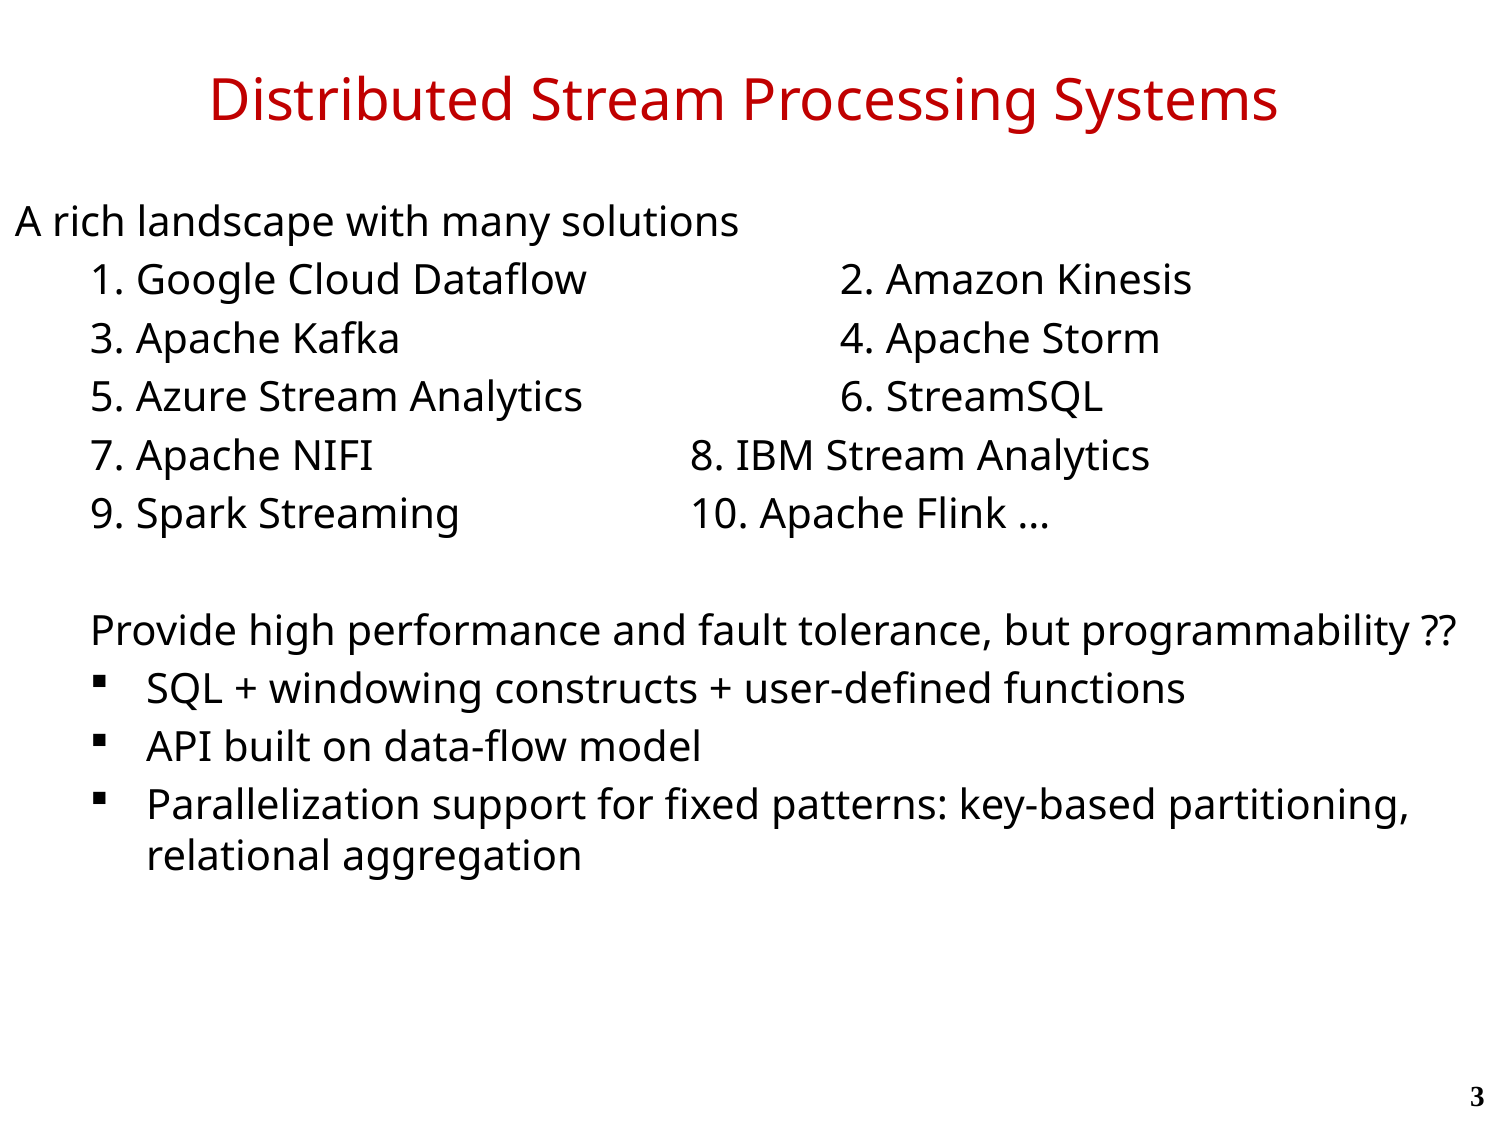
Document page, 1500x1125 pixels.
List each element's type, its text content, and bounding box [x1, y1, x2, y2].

slide_number 3 [1424, 1075, 1500, 1125]
title Distributed Stream Processing Systems [106, 3, 1382, 187]
text_box A rich landscape with many solutions 1. Google Cloud Dataflow 2. Amazon Kinesis 3. Apache Kafka 4. Apache Storm 5. Azure Stream Analytics 6. StreamSQL 7. Apache NIFI 8. IBM Stream Analytics 9. Spark Streaming 10. Apache Flink … Provide high performance and fault tolerance, but programmability ?? SQL + windowing constructs + user-defined functions API built on data-flow model Parallelization support for fixed patterns: key-based partitioning, relational aggregation [0, 187, 1500, 1075]
